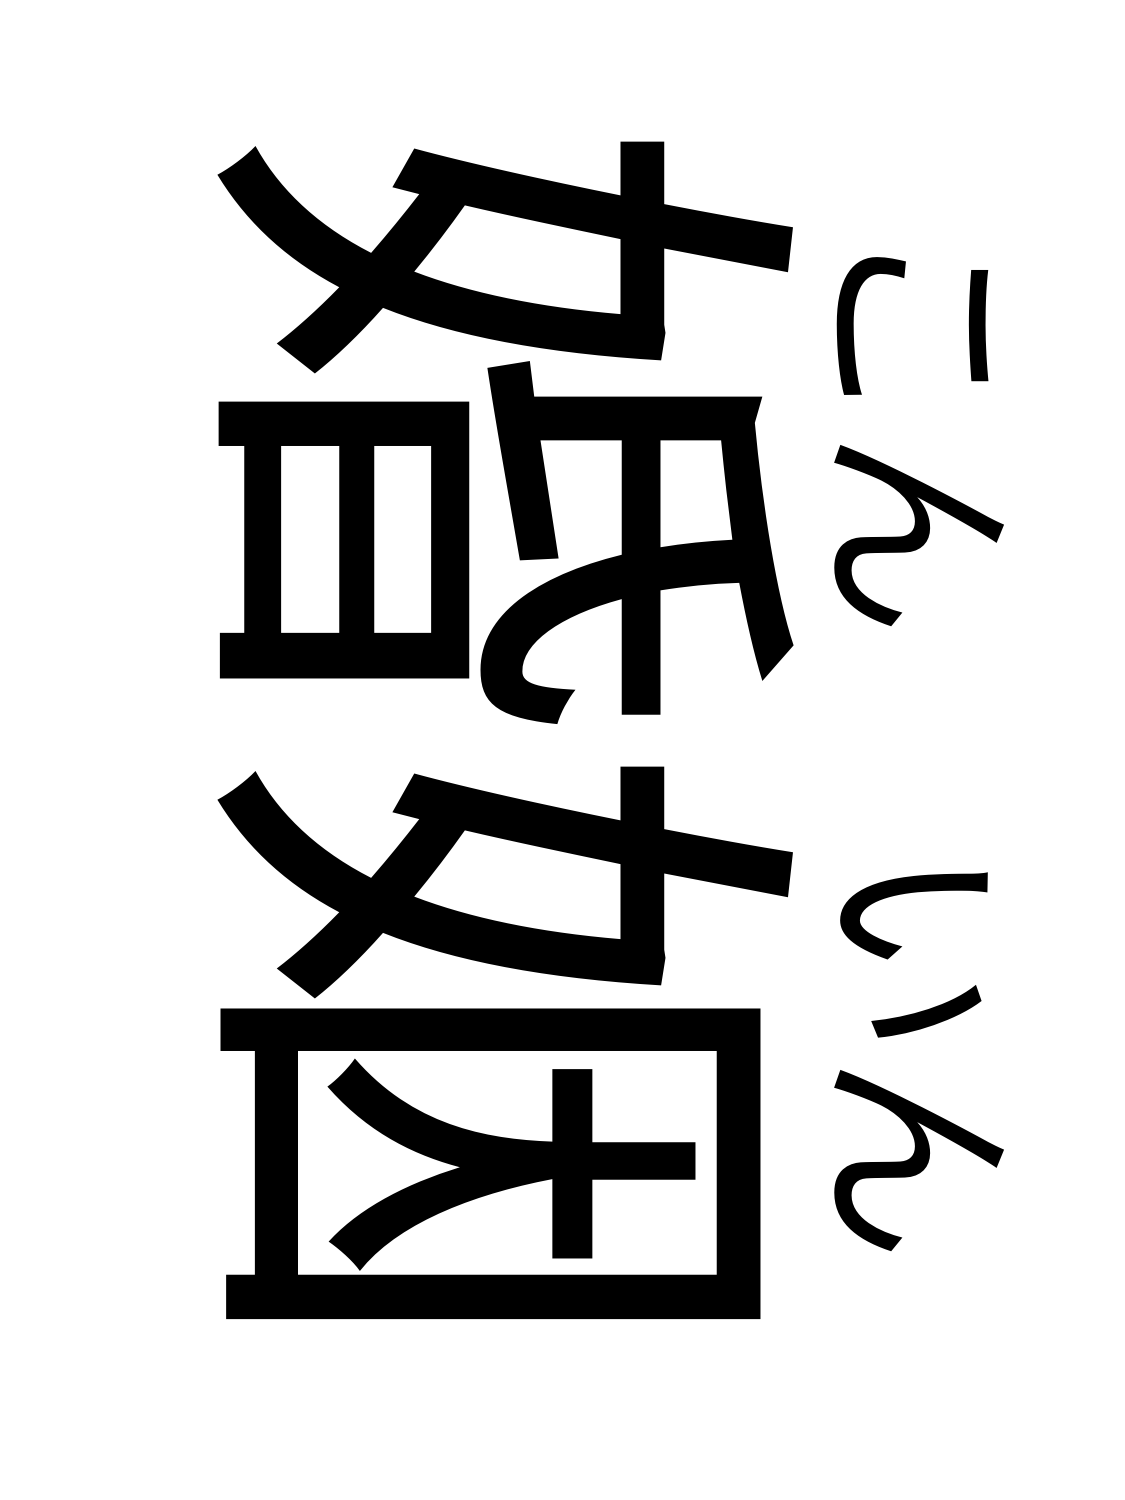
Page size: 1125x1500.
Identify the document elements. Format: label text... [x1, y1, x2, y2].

text_box 婚姻 [135, 116, 894, 1384]
text_box こん いん [775, 206, 1058, 1500]
